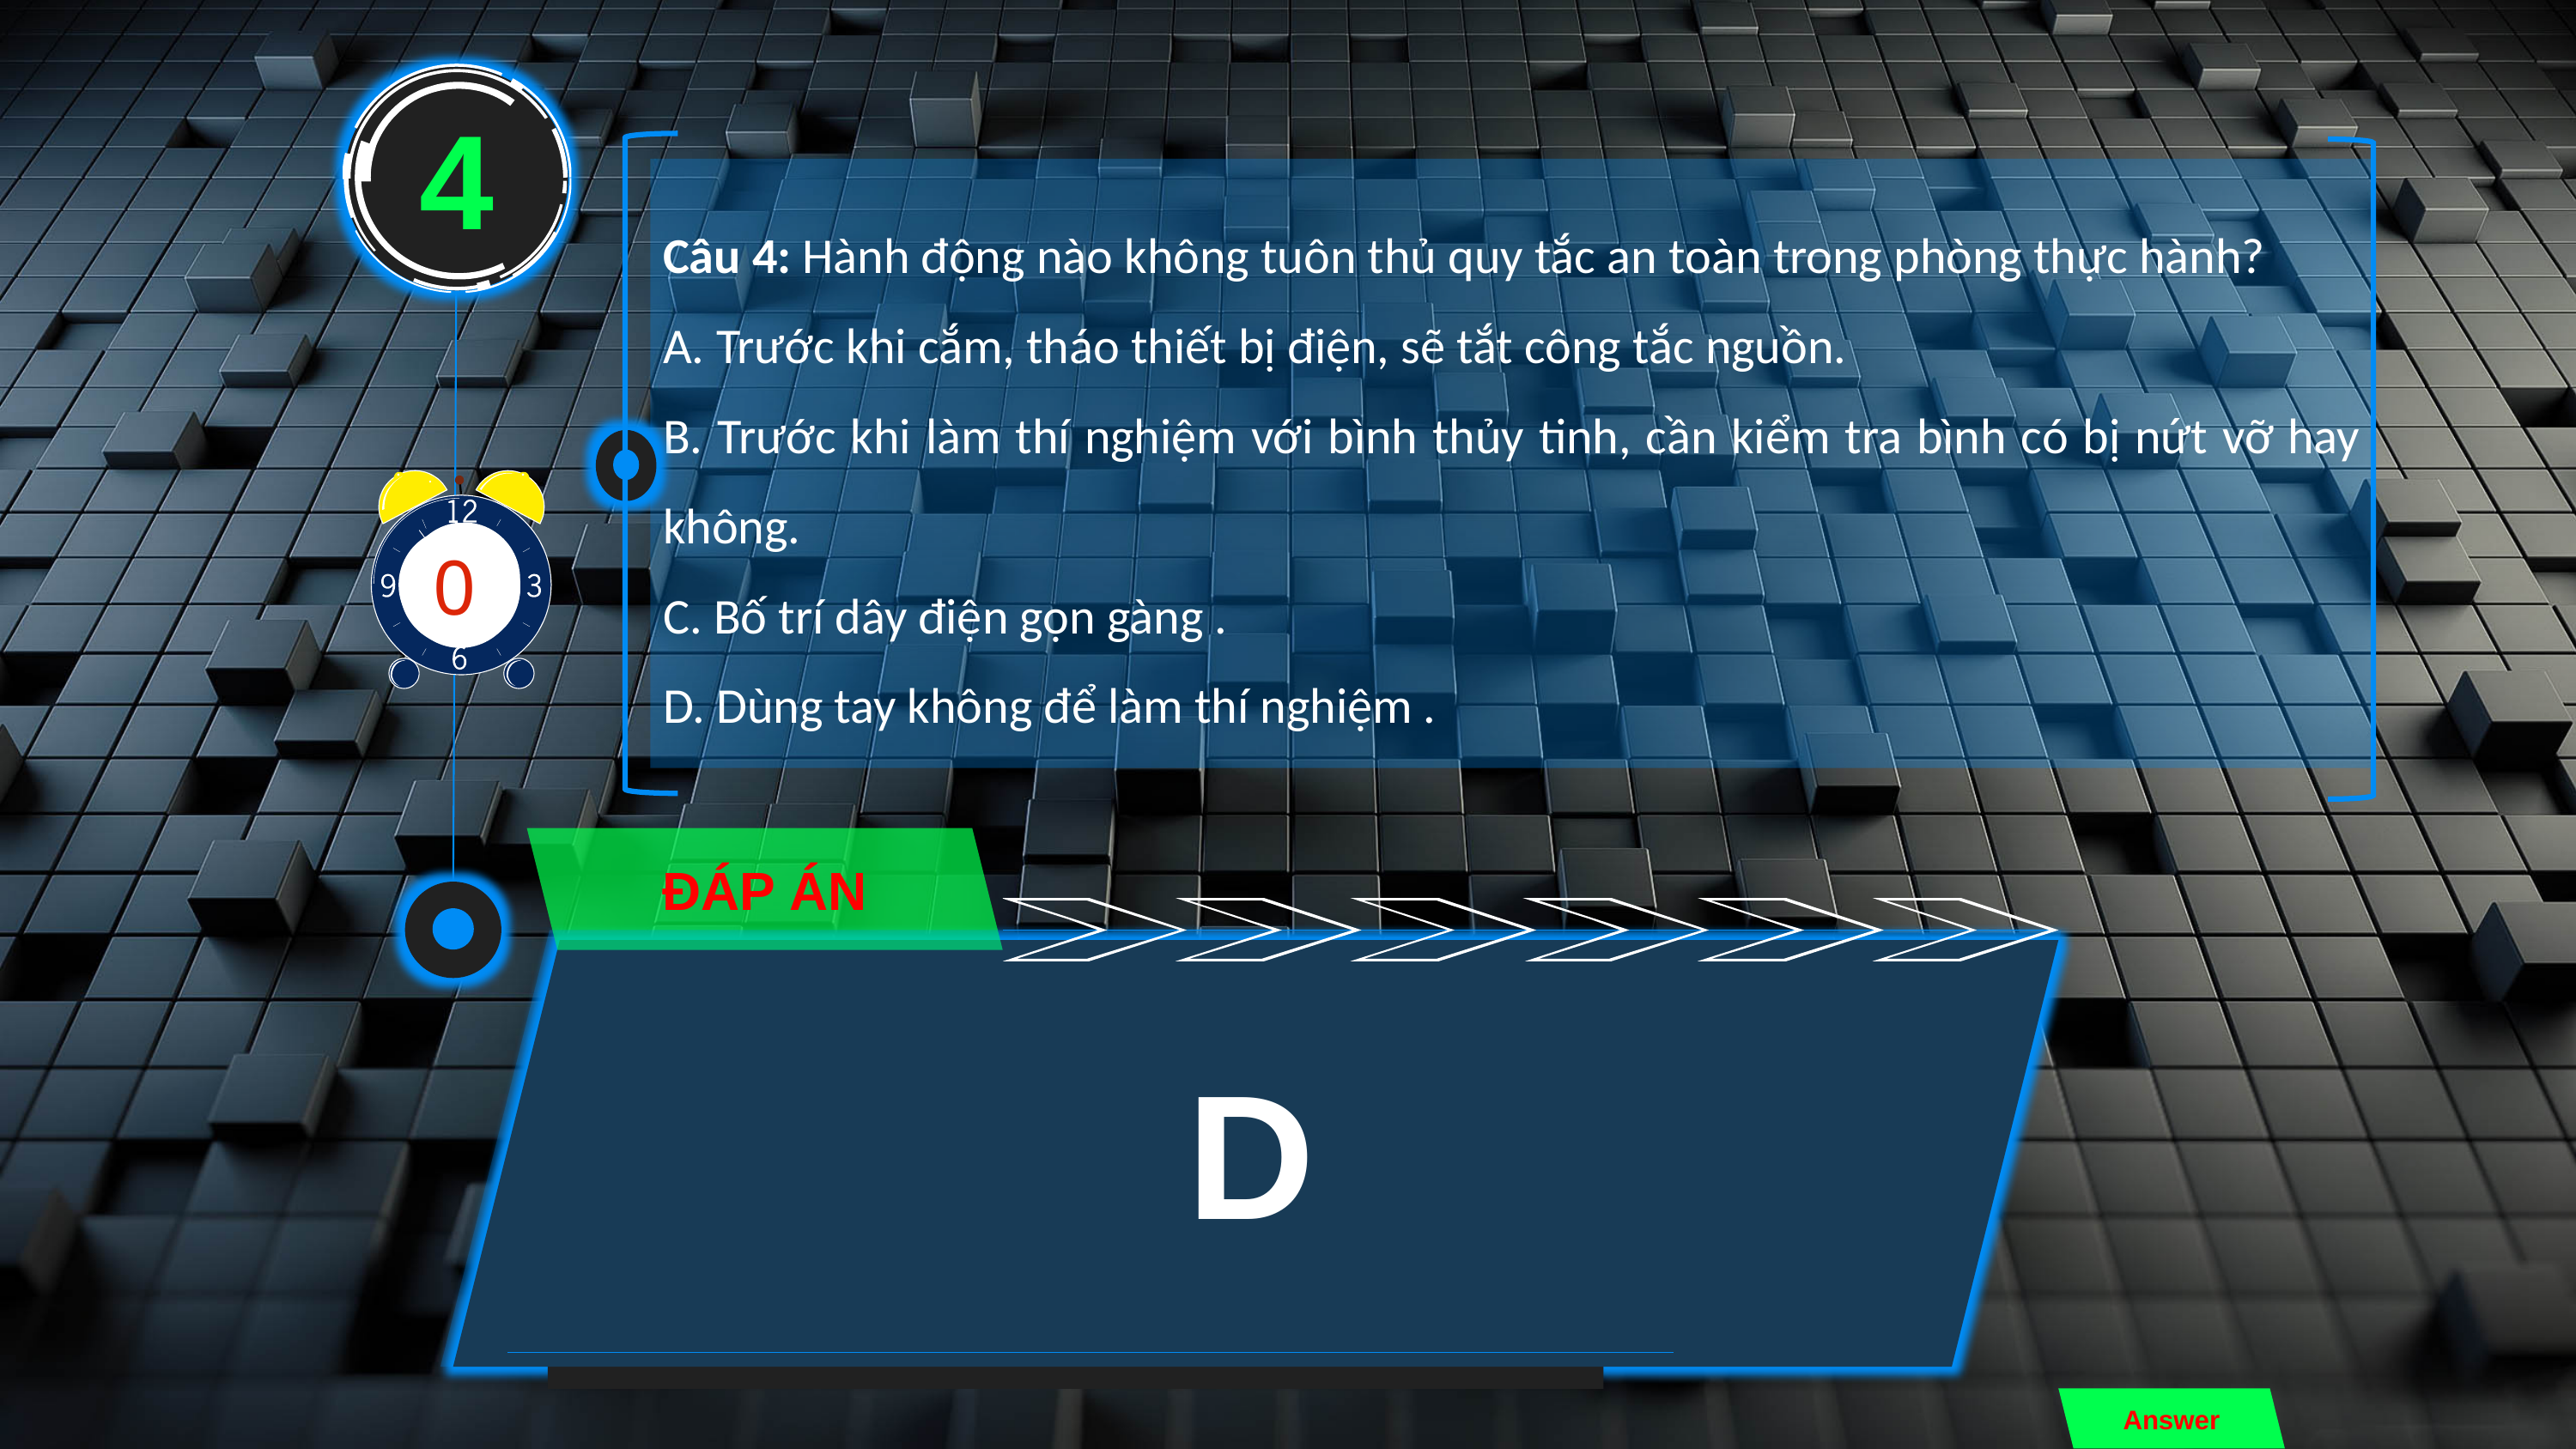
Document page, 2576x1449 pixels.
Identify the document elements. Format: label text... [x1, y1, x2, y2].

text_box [343, 64, 572, 294]
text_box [440, 828, 2062, 1389]
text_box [404, 690, 501, 979]
text_box Câu 4: Hành động nào không tuôn thủ quy tắc an toàn trong phòng thực hành? A. Trước khi cắm, tháo thiết bị điện, sẽ tắt công tắc nguồn. B. Trước khi làm thí nghiệm với bình thủy tinh, cần kiểm tra bình có bị nứt vỡ hay không. C. Bố trí dây điện gọn gàng . D. Dùng tay không để làm thí nghiệm . [678, 158, 2328, 769]
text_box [404, 294, 501, 469]
text_box [2328, 138, 2374, 800]
text_box Answer [2057, 1387, 2287, 1449]
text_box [595, 133, 678, 794]
picture [0, 0, 2576, 1449]
